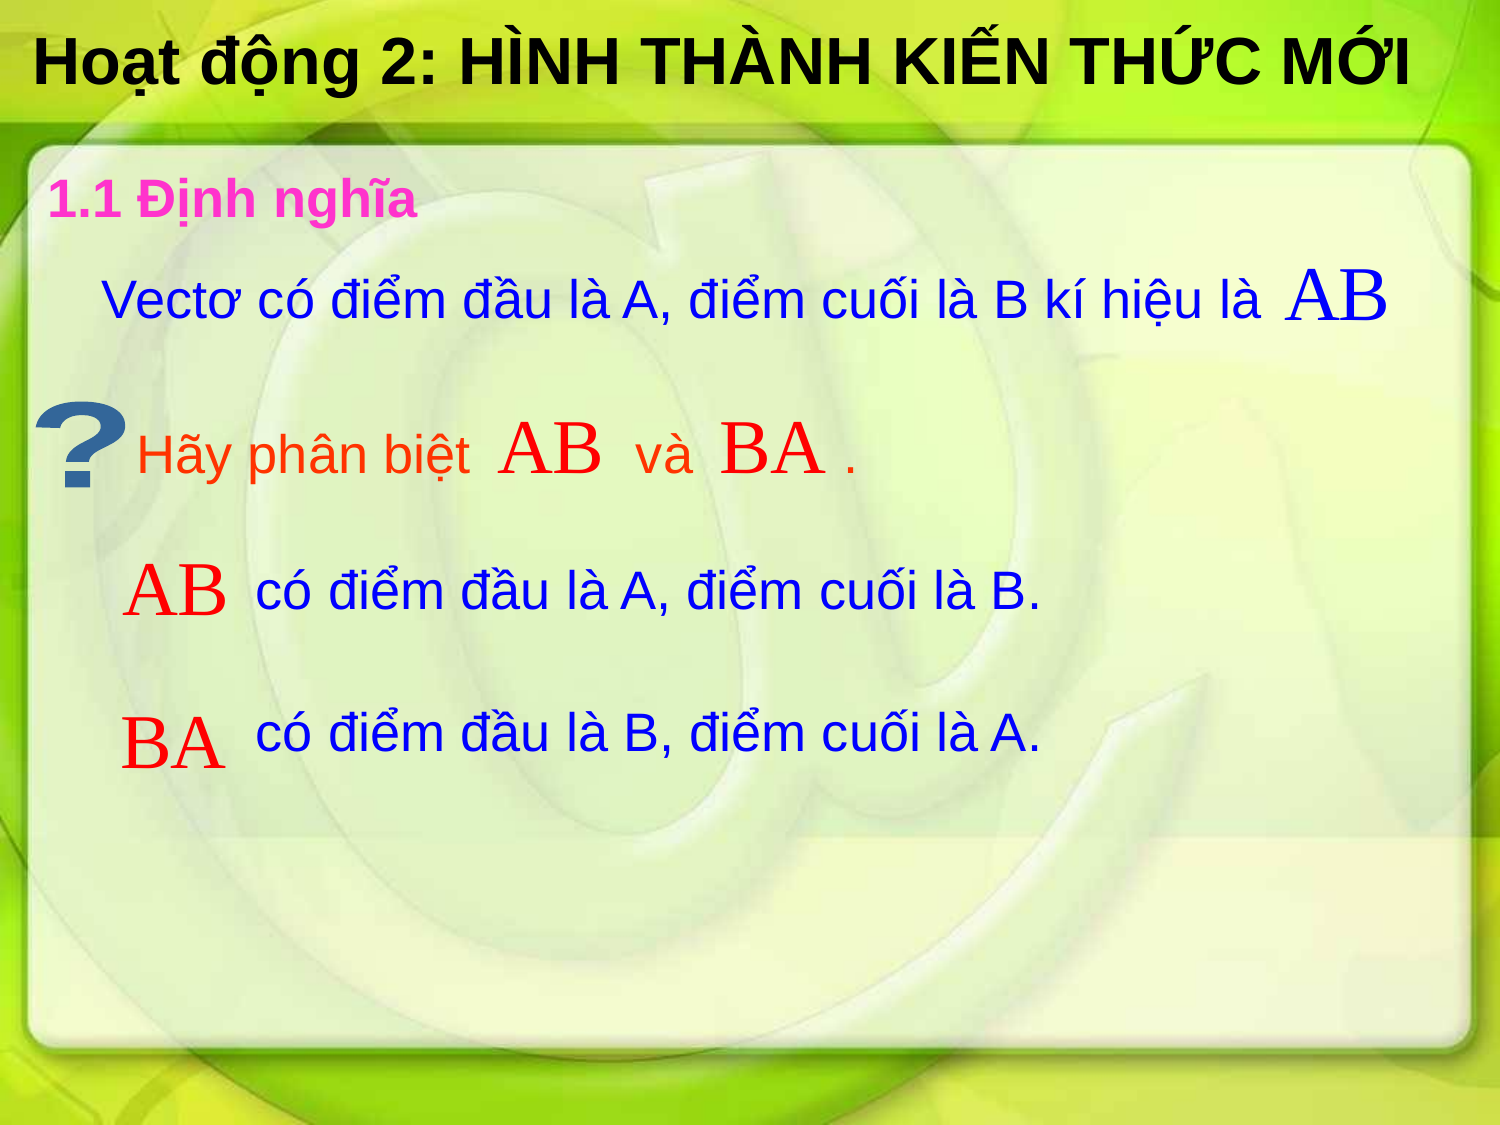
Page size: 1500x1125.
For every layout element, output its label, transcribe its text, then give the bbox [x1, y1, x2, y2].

text_box có điểm đầu là A, điểm cuối là B. [241, 548, 1092, 628]
picture [0, 0, 1500, 1125]
text_box Hoạt động 2: HÌNH THÀNH KIẾN THỨC MỚI [17, 10, 1471, 106]
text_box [485, 383, 616, 487]
text_box 1.1 Định nghĩa [15, 139, 514, 253]
text_box Vectơ có điểm đầu là A, điểm cuối là B kí hiệu là [87, 257, 1293, 337]
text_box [1272, 229, 1402, 333]
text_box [707, 383, 844, 487]
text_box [108, 678, 244, 782]
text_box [110, 524, 241, 629]
text_box Hãy phân biệt và . [121, 411, 950, 492]
text_box có điểm đầu là B, điểm cuối là A. [244, 690, 1092, 770]
